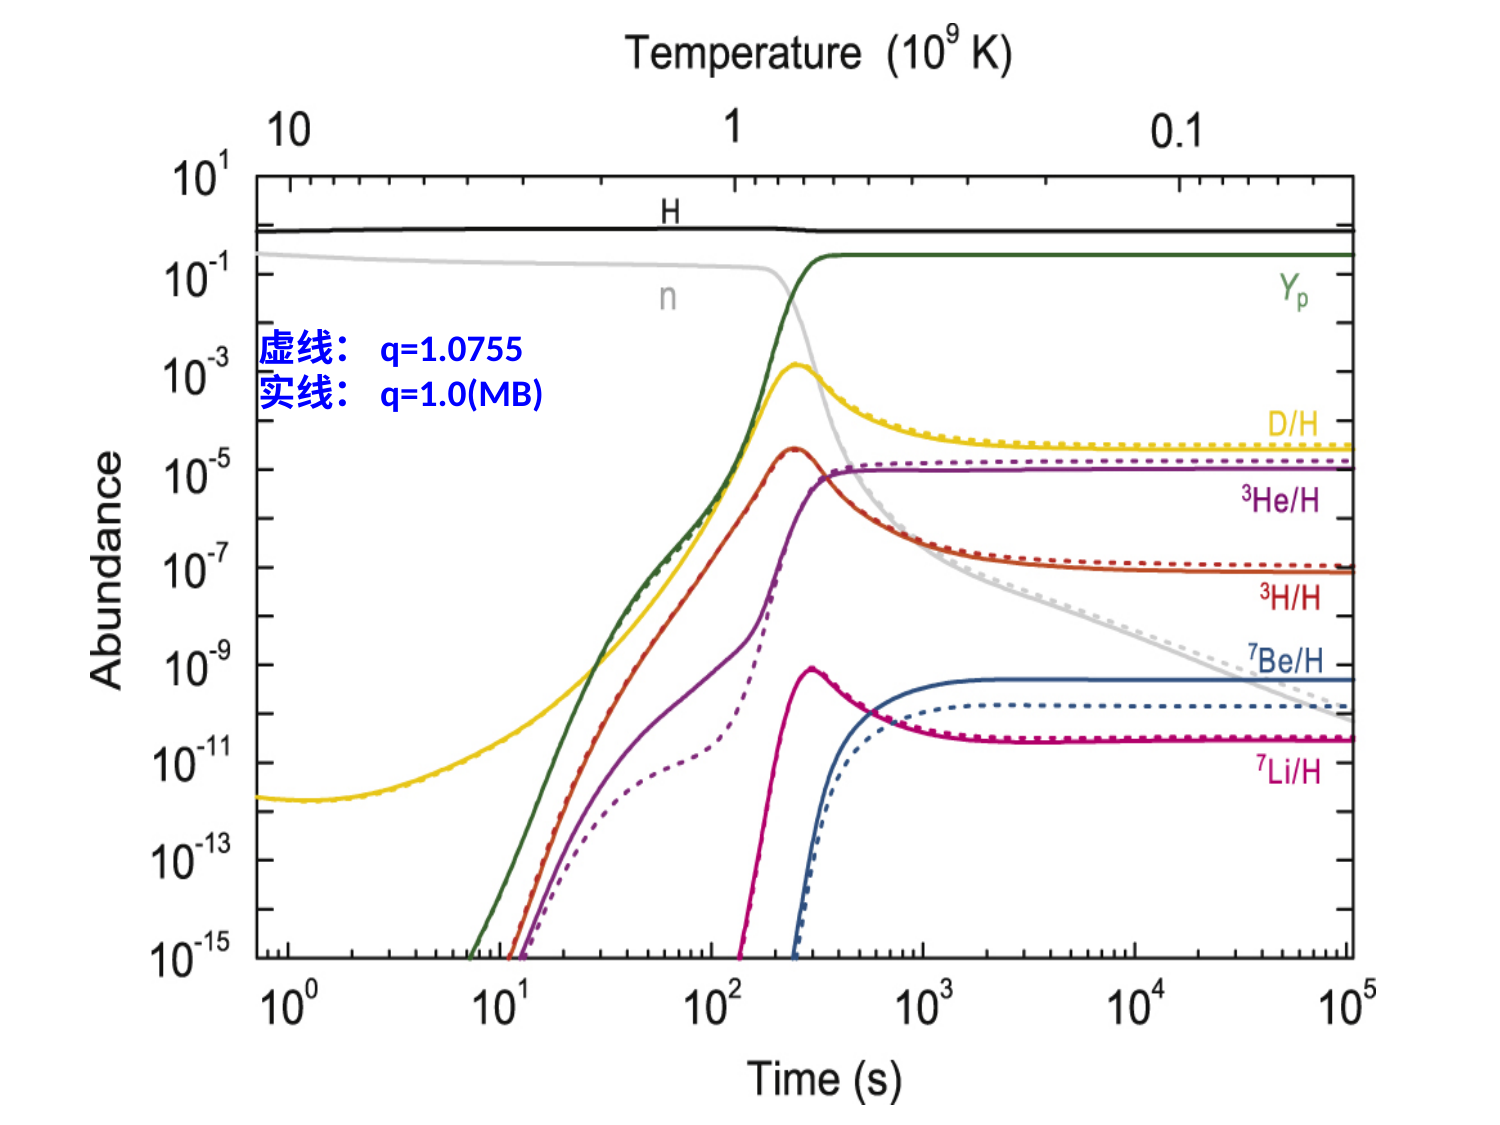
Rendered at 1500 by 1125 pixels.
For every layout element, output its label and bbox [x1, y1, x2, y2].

picture [90, 23, 1377, 1105]
